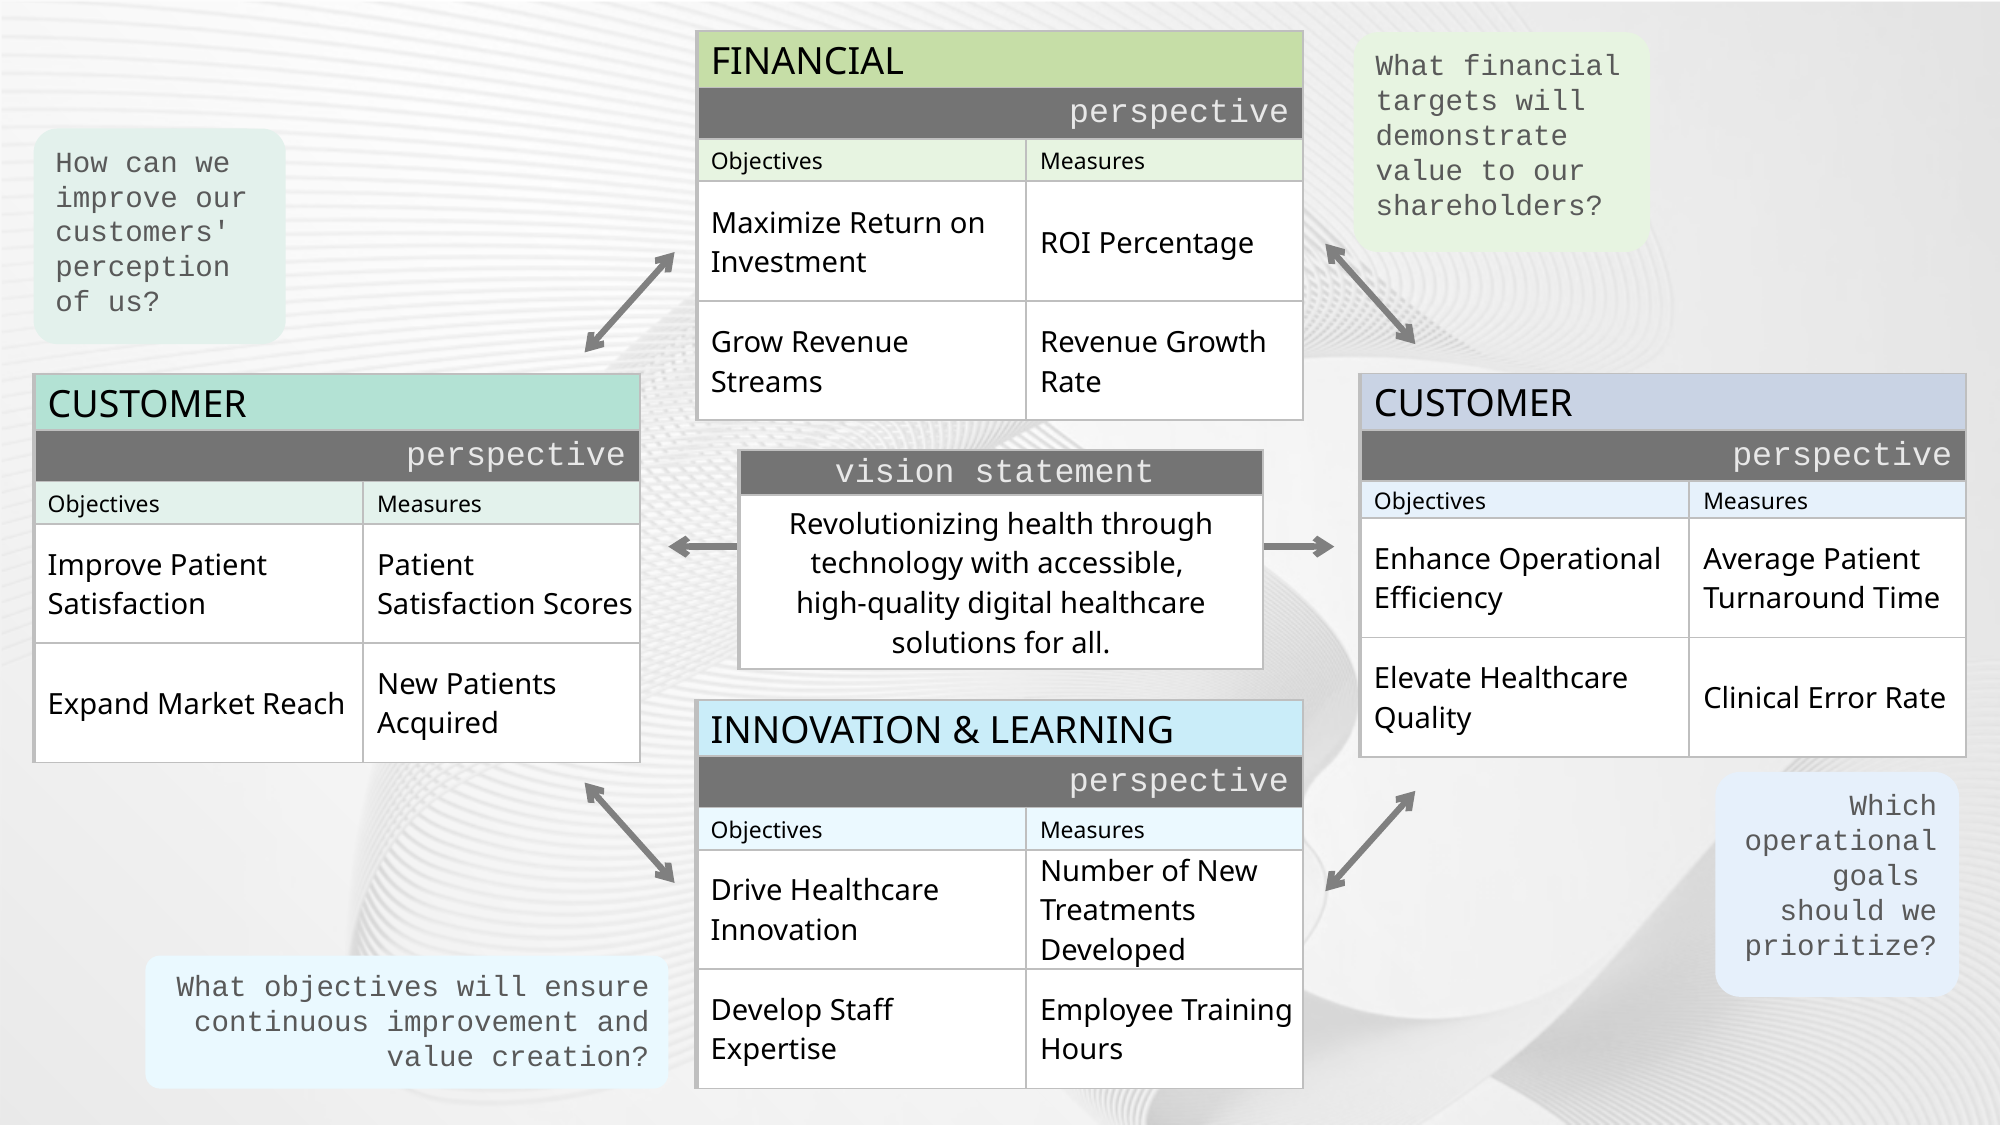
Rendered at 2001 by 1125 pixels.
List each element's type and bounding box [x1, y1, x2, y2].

text_box [1319, 795, 1421, 887]
text_box [584, 781, 676, 884]
text_box [1319, 248, 1421, 340]
text_box [584, 251, 676, 353]
picture [0, 0, 2000, 1125]
